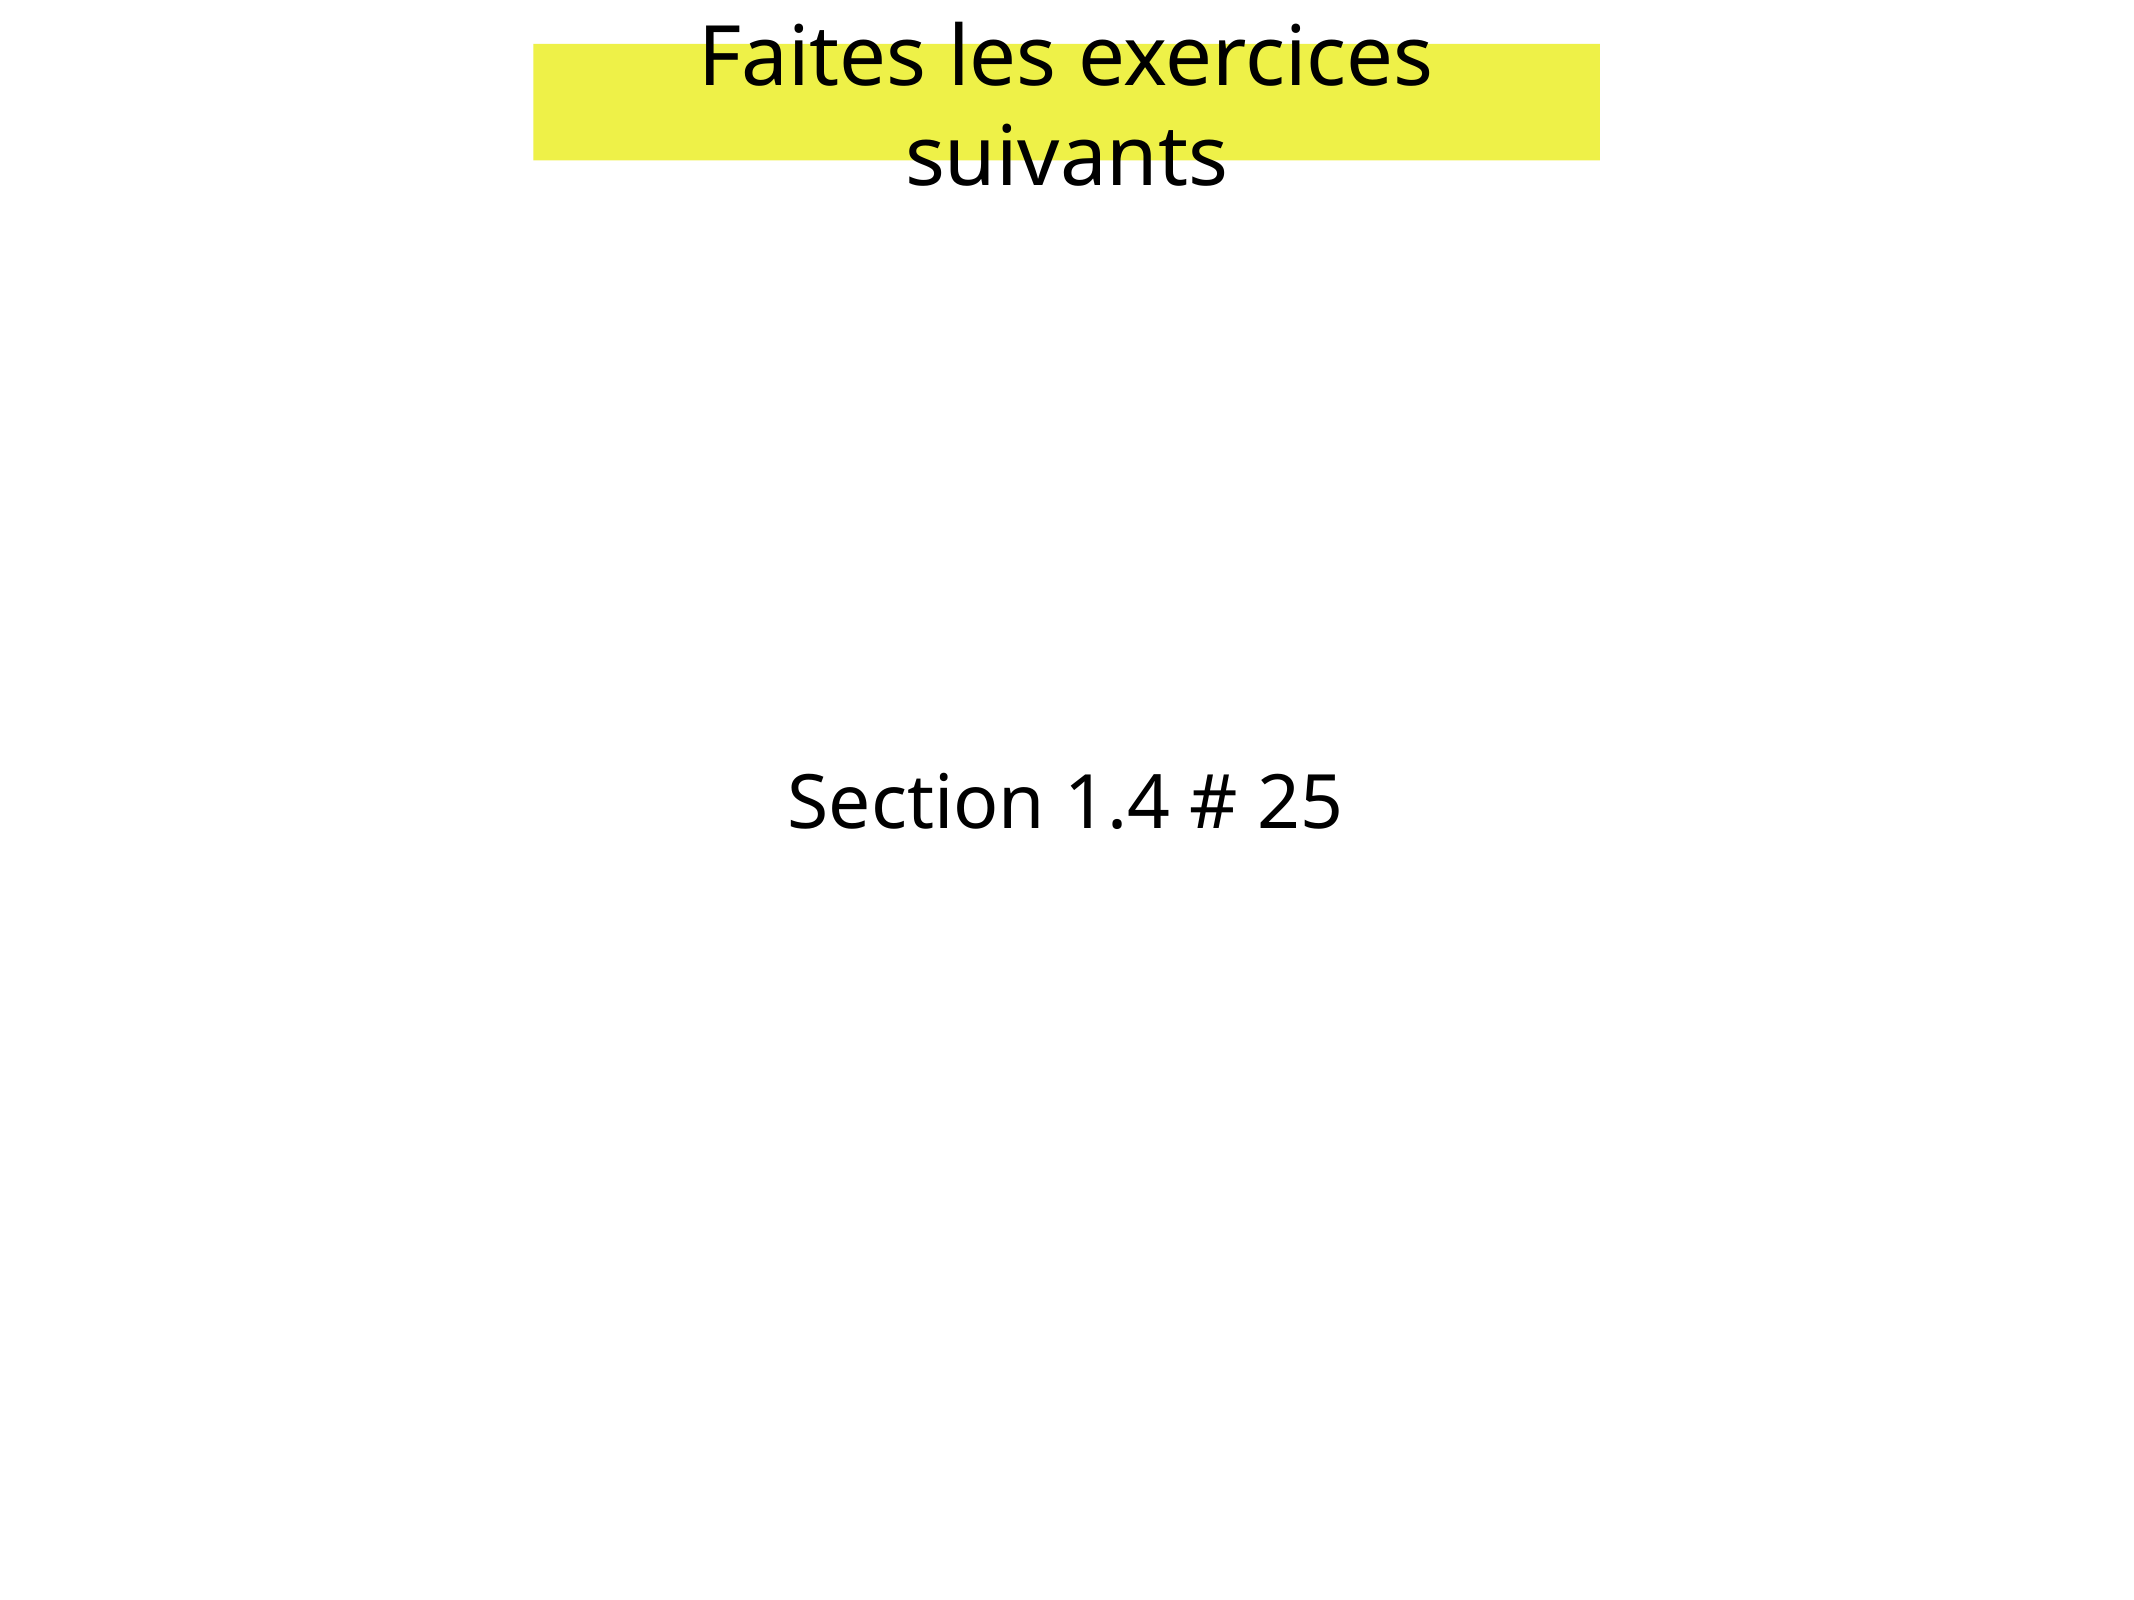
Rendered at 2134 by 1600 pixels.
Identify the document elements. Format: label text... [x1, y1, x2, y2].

list Faites les exercices suivants [531, 42, 1602, 162]
text_box Section 1.4 # 25 [779, 745, 1353, 853]
